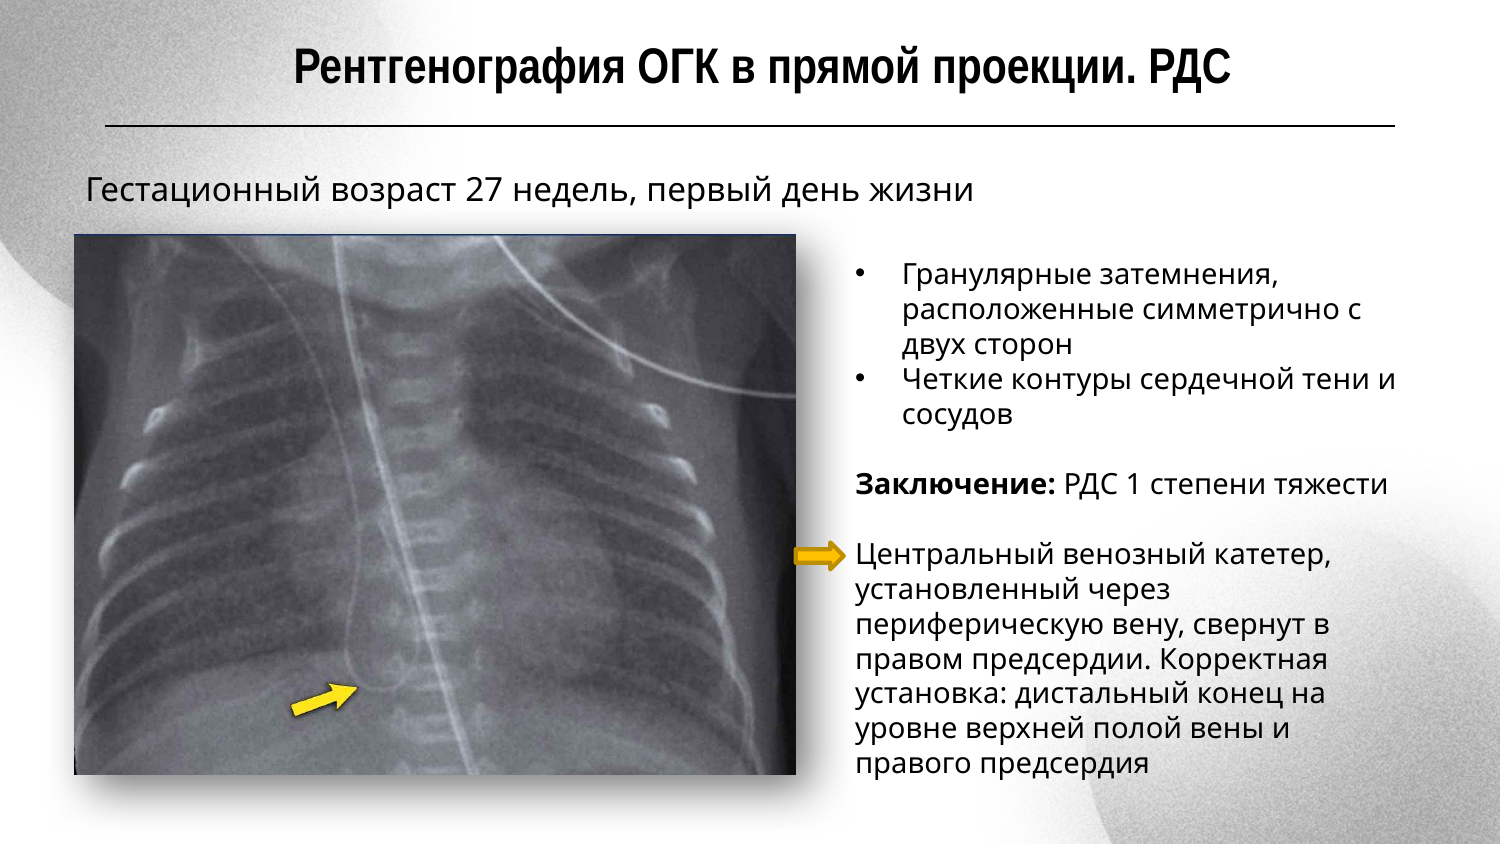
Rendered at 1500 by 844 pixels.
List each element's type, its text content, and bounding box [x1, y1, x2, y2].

text_box [801, 540, 846, 572]
picture [967, 445, 1500, 844]
text_box Гранулярные затемнения, расположенные симметрично с двух сторон Четкие контуры сердечной тени и сосудов Заключение: РДС 1 степени тяжести Центральный венозный катетер, установленный через периферическую вену, свернут в правом предсердии. Корректная установка: дистальный конец на уровне верхней полой вены и правого предсердия [843, 249, 1418, 786]
text_box Гестационный возраст 27 недель, первый день жизни [74, 162, 1338, 214]
picture [0, 0, 796, 776]
text_box Рентгенография ОГК в прямой проекции. РДС [47, 27, 1479, 99]
